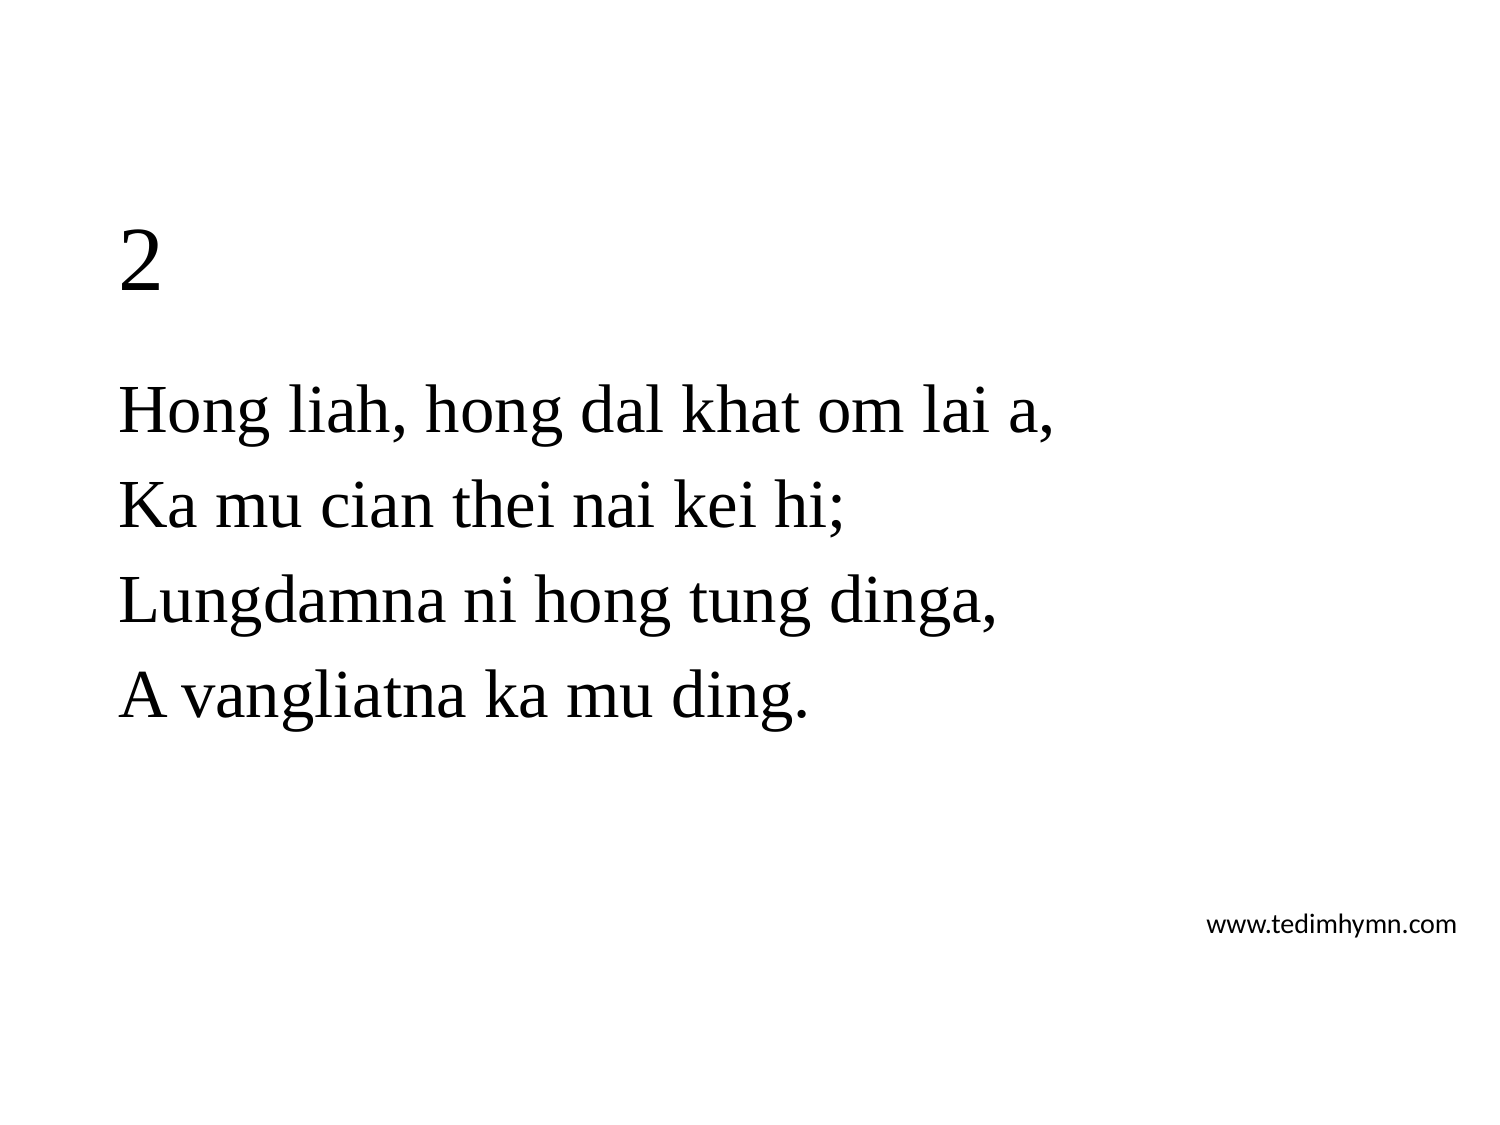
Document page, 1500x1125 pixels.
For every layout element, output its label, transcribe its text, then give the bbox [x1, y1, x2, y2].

list Hong liah, hong dal khat om lai a, Ka mu cian thei nai kei hi; Lungdamna ni hong tung dinga, A vangliatna ka mu ding. [103, 365, 1397, 901]
title 2 [103, 200, 1397, 322]
text_box www.tedimhymn.com [1191, 897, 1500, 947]
